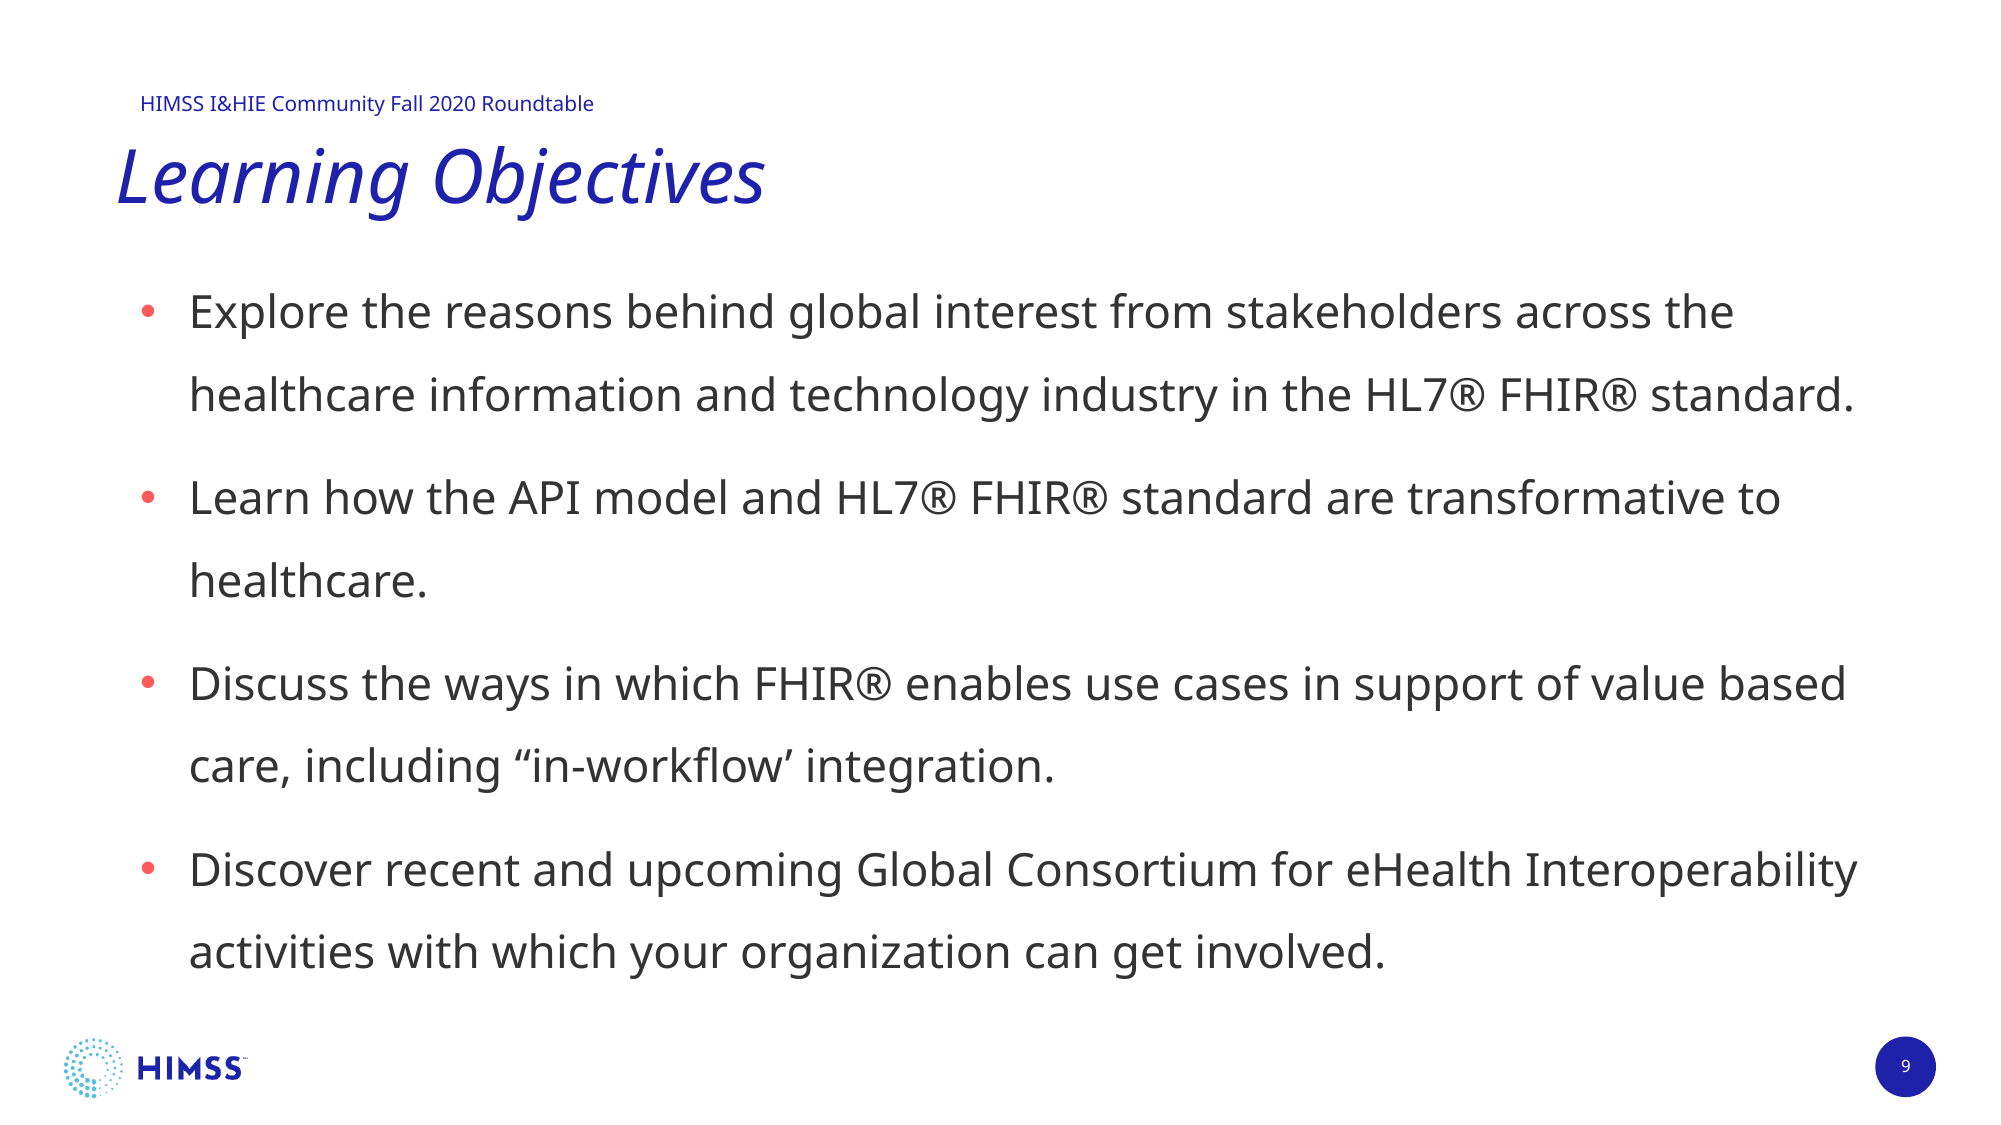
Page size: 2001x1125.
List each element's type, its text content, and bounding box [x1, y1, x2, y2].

list Explore the reasons behind global interest from stakeholders across the healthcare information and technology industry in the HL7® FHIR® standard. Learn how the API model and HL7® FHIR® standard are transformative to healthcare. Discuss the ways in which FHIR® enables use cases in support of value based care, including “in-workflow’ integration. Discover recent and upcoming Global Consortium for eHealth Interoperability activities with which your organization can get involved. [140, 255, 1901, 1011]
title Learning Objectives [115, 149, 1658, 287]
slide_number 9 [1863, 1048, 1948, 1086]
picture [42, 1015, 269, 1121]
